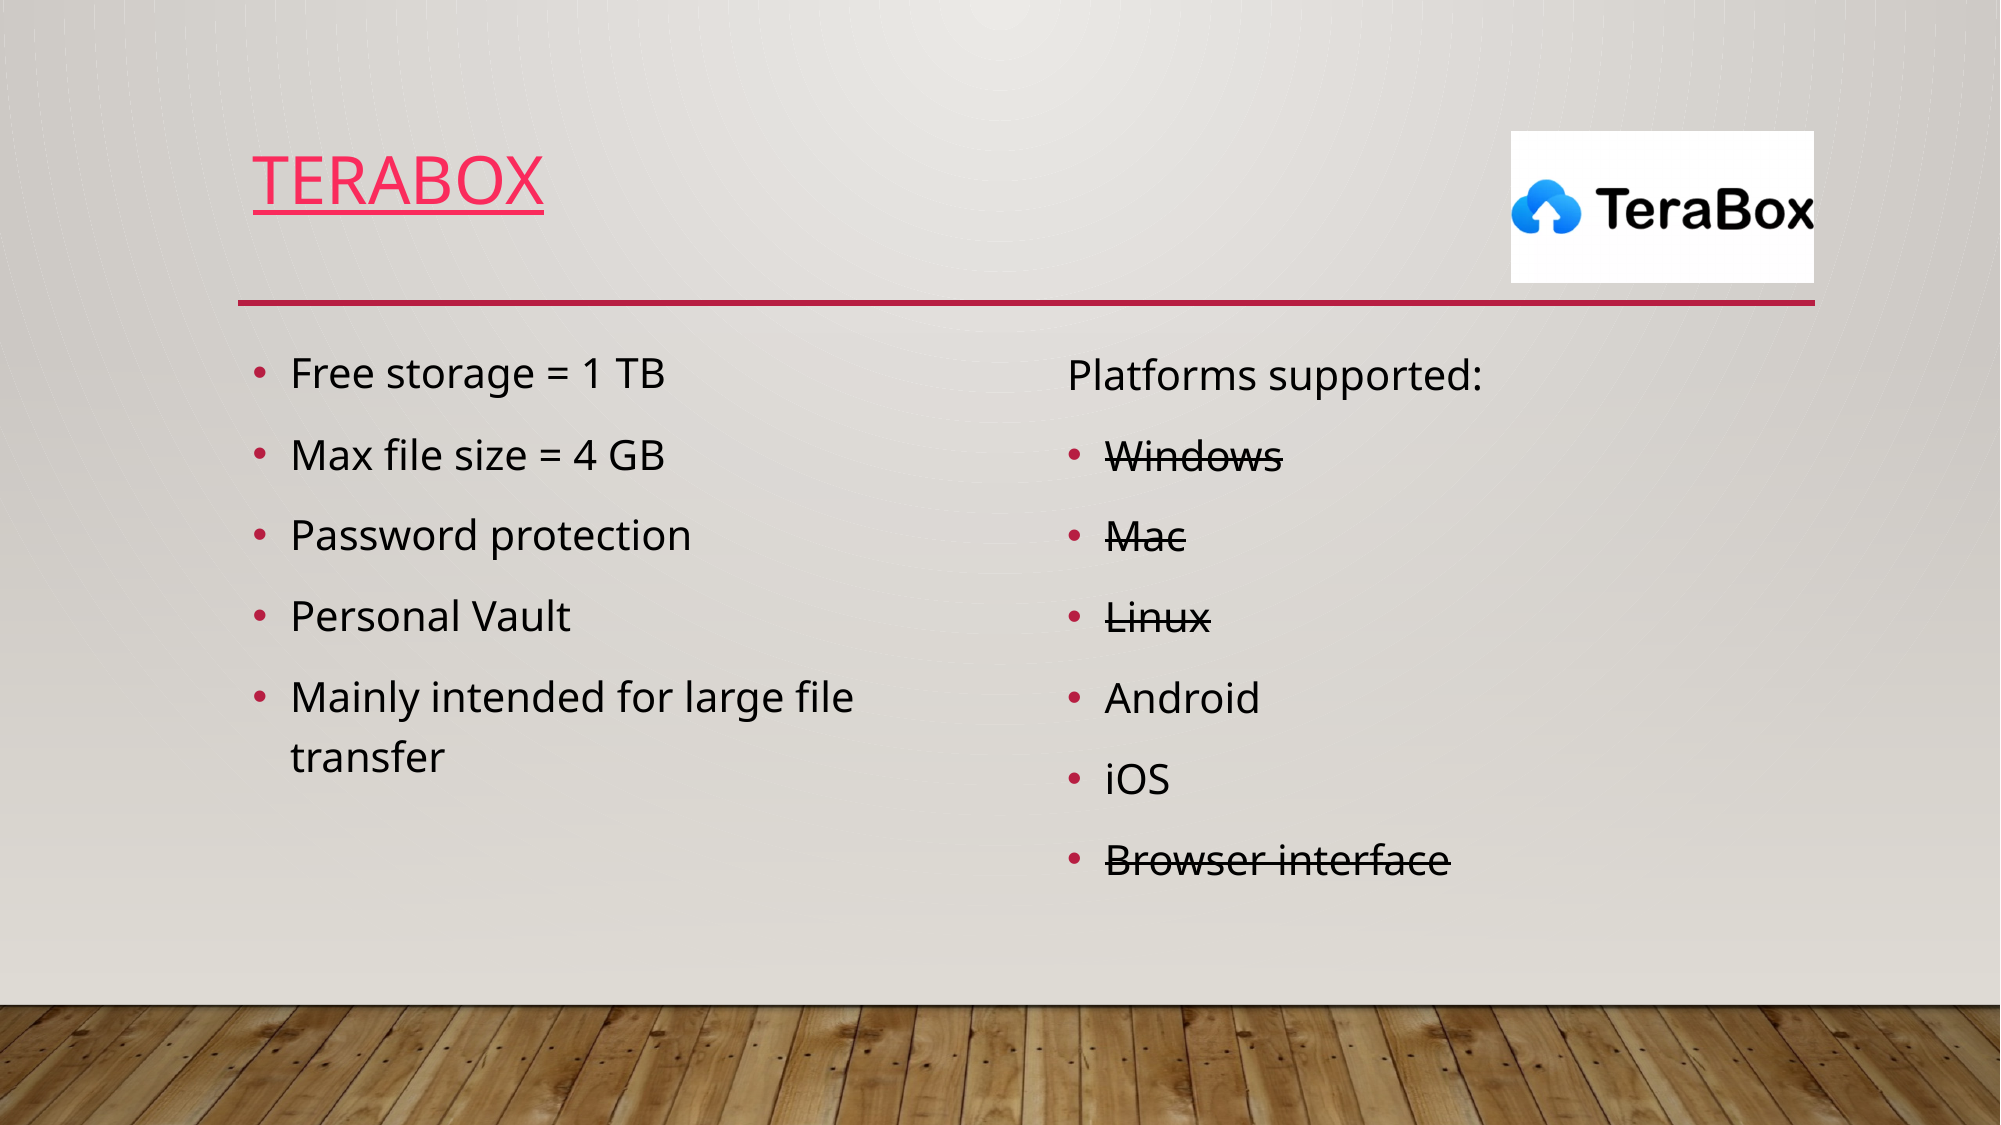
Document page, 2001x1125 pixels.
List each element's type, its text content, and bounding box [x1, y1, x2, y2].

picture [0, 1005, 2000, 1125]
title Terabox [237, 132, 1814, 306]
list Free storage = 1 TB Max file size = 4 GB Password protection Personal Vault Mainly intended for large file transfer [237, 329, 1000, 896]
picture [1511, 131, 1814, 284]
list Platforms supported: Windows Mac Linux Android iOS Browser interface [1052, 330, 1815, 896]
